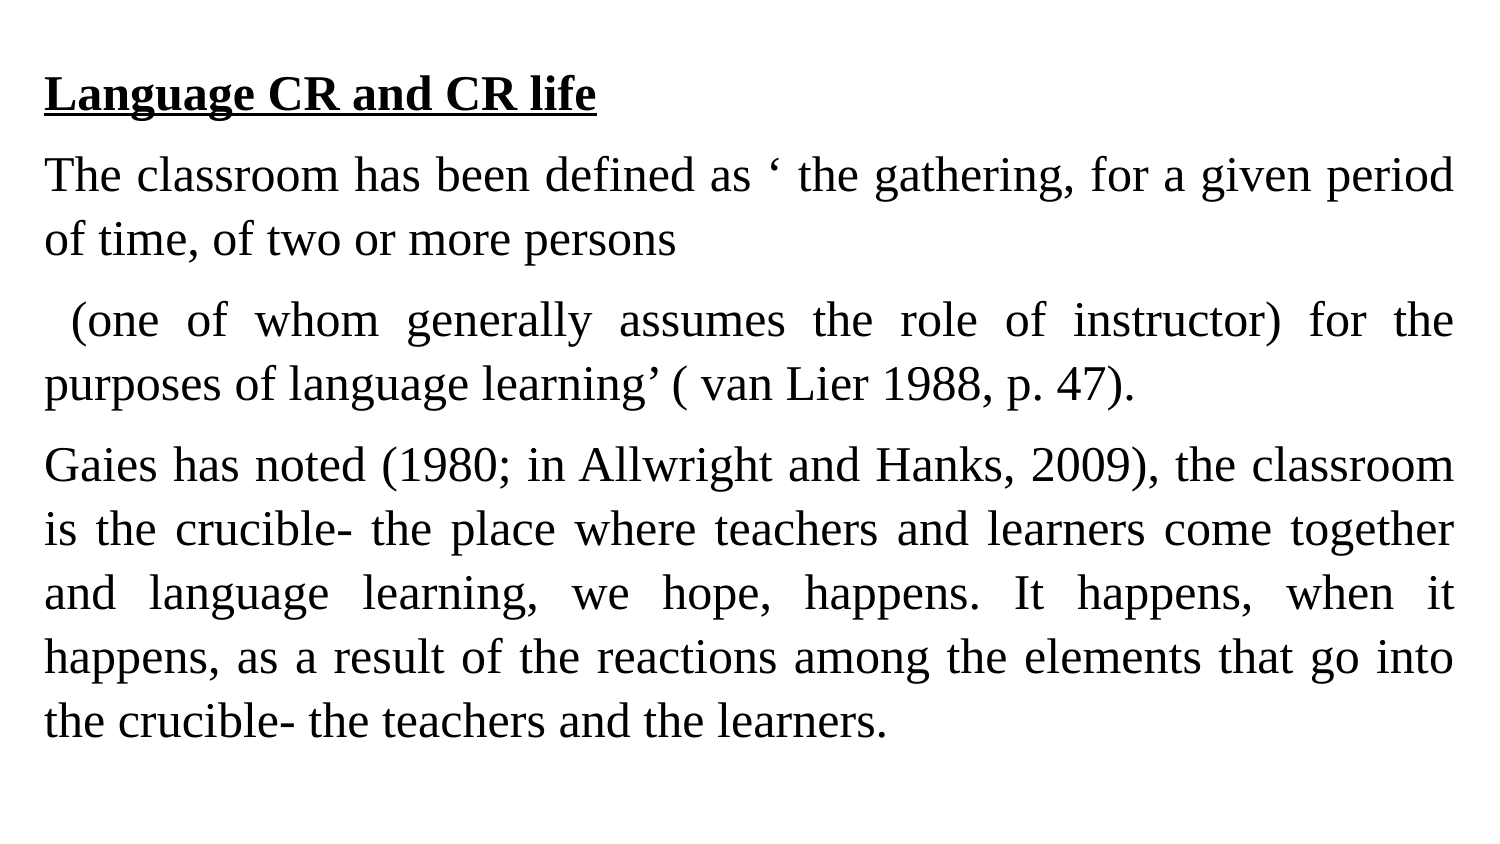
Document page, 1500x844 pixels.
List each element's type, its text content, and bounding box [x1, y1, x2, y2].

text_box Language CR and CR life The classroom has been defined as ‘ the gathering, for a given period of time, of two or more persons (one of whom generally assumes the role of instructor) for the purposes of language learning’ ( van Lier 1988, p. 47). Gaies has noted (1980; in Allwright and Hanks, 2009), the classroom is the crucible- the place where teachers and learners come together and language learning, we hope, happens. It happens, when it happens, as a result of the reactions among the elements that go into the crucible- the teachers and the learners. [29, 48, 1471, 756]
